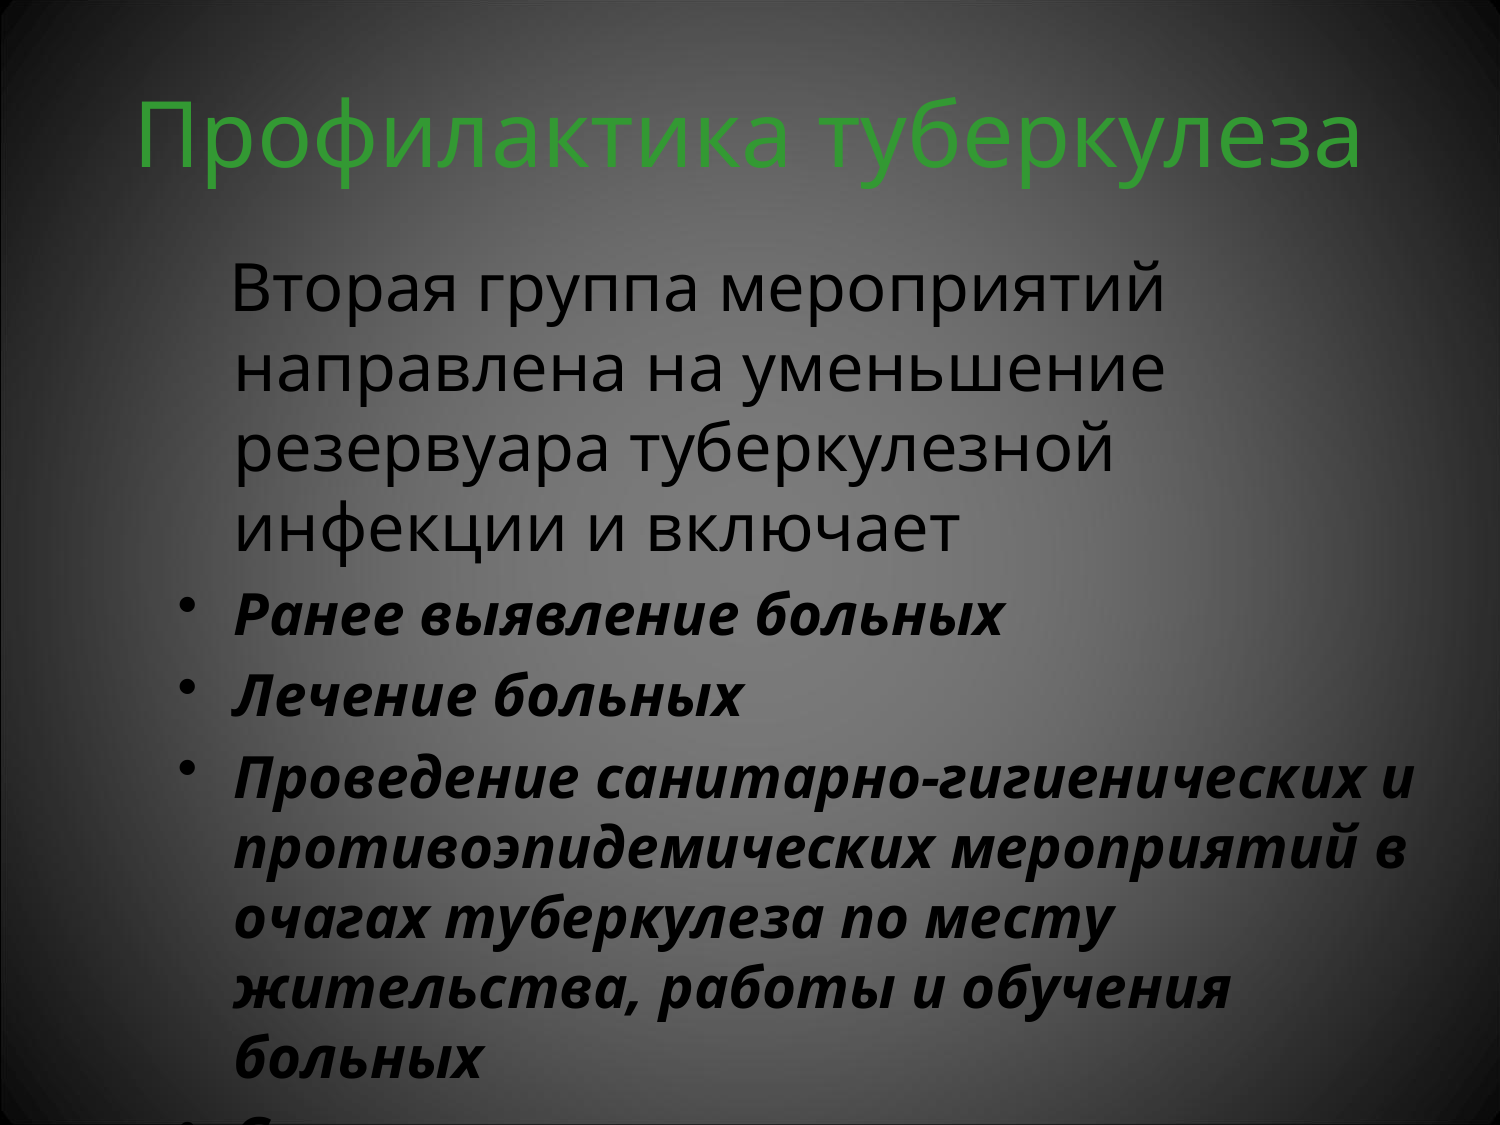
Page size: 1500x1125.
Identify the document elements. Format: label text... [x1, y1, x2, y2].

list Вторая группа мероприятий направлена на уменьшение резервуара туберкулезной инфекции и включает Ранее выявление больных Лечение больных Проведение санитарно-гигиенических и противоэпидемических мероприятий в очагах туберкулеза по месту жительства, работы и обучения больных Санитарно-ветеринарные меры [162, 237, 1438, 1051]
picture [0, 0, 1500, 1125]
title Профилактика туберкулеза [112, 37, 1388, 226]
